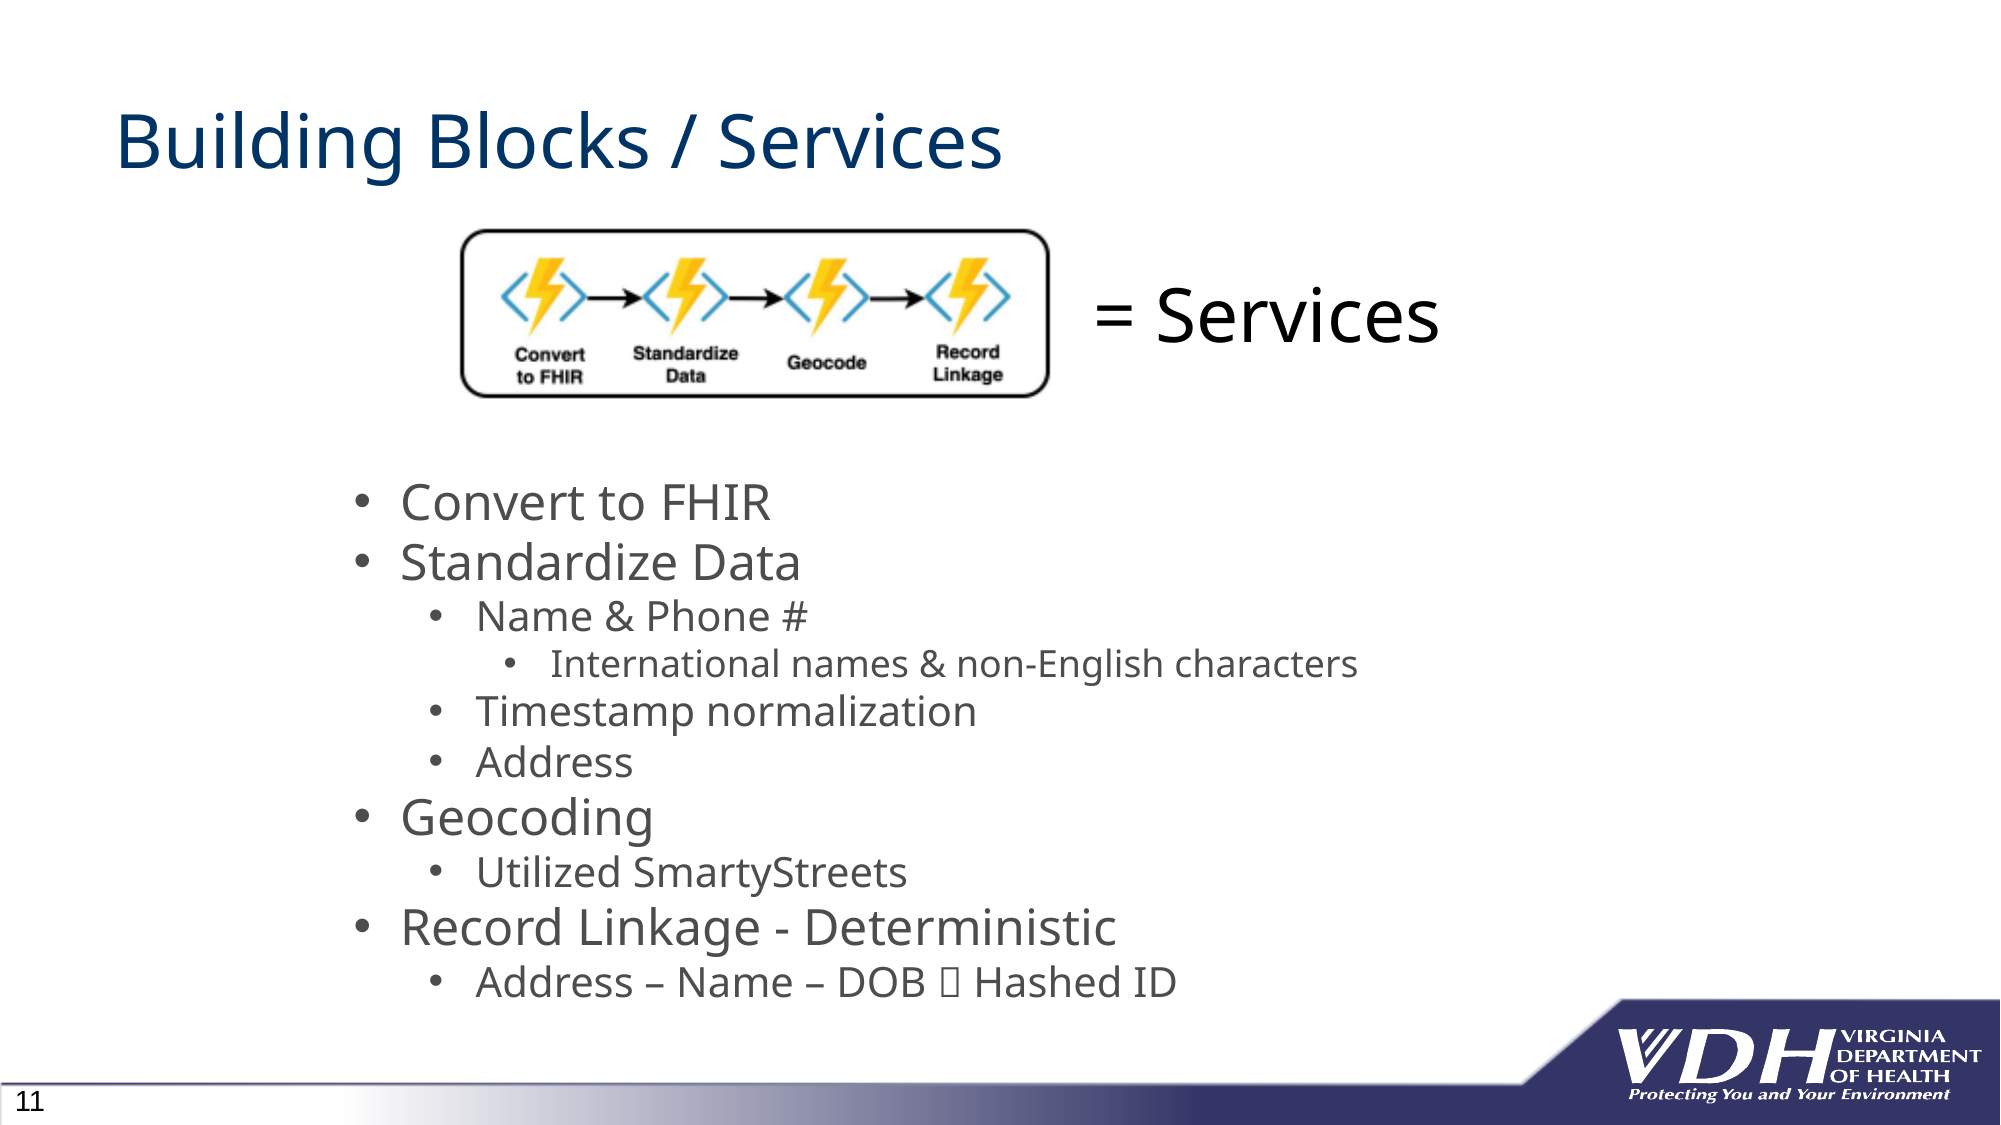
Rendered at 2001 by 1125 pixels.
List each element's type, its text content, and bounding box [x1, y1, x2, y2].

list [444, 215, 1064, 412]
title Building Blocks / Services [99, 44, 1901, 233]
text_box = Services [1078, 260, 1458, 366]
text_box Convert to FHIR Standardize Data Name & Phone # International names & non-English characters Timestamp normalization Address Geocoding Utilized SmartyStreets Record Linkage - Deterministic Address – Name – DOB  Hashed ID [338, 462, 1662, 1013]
